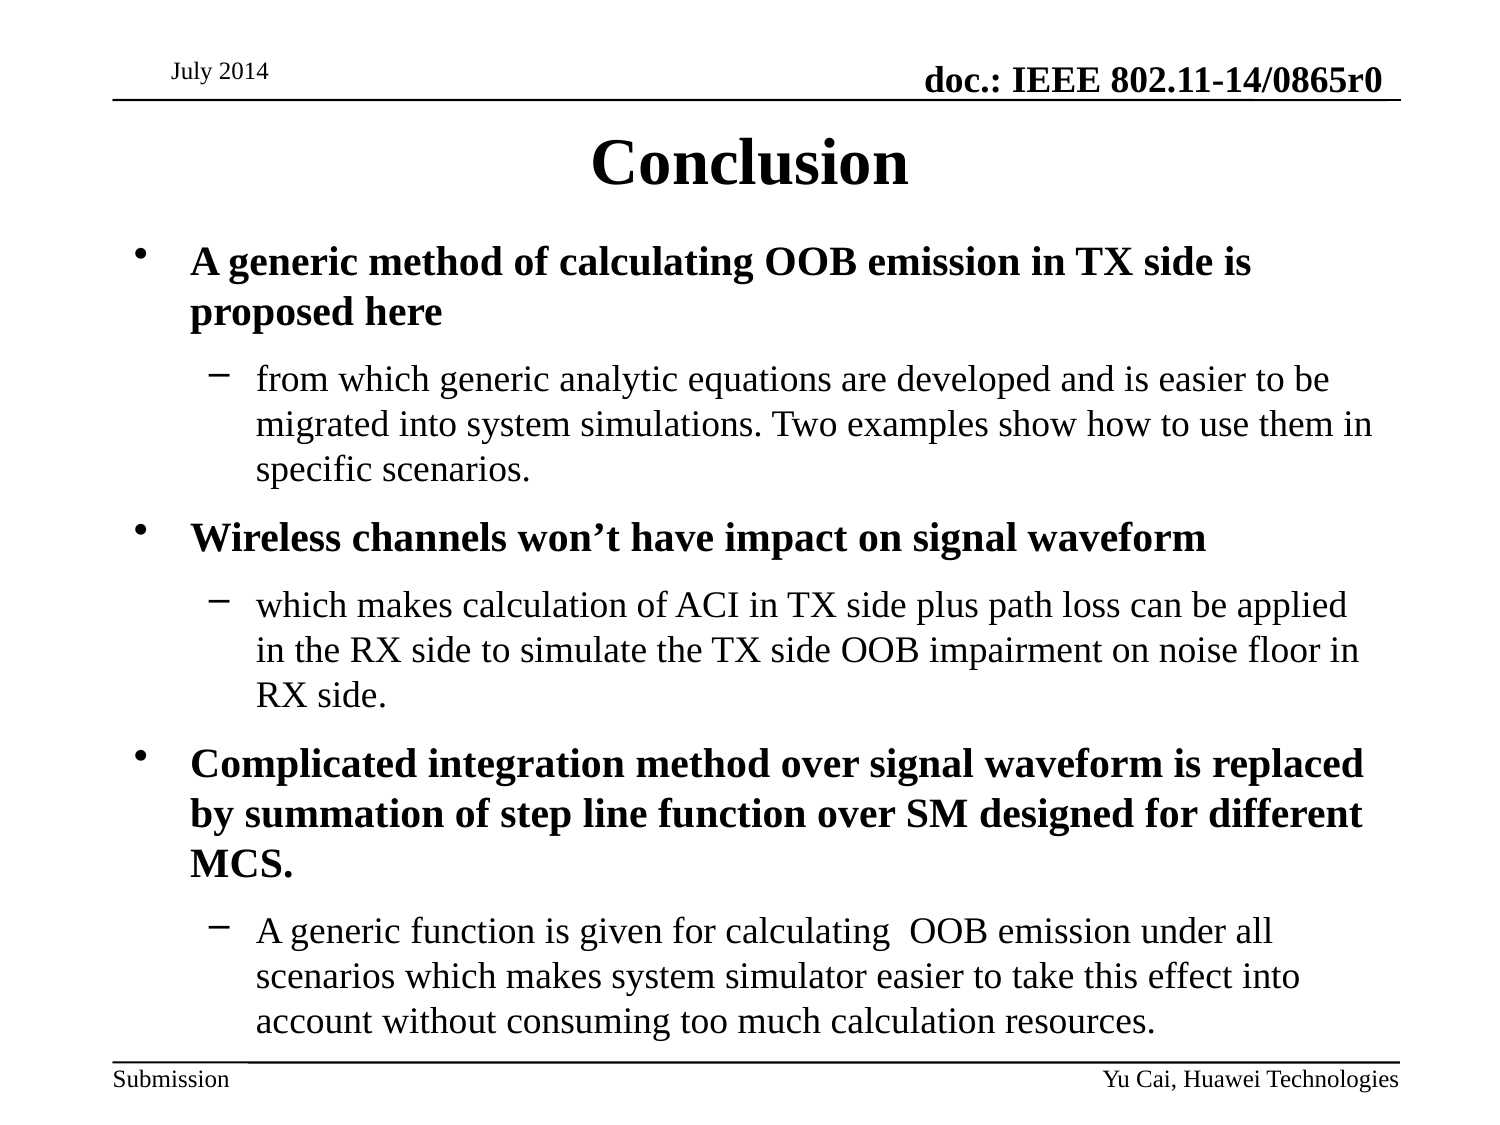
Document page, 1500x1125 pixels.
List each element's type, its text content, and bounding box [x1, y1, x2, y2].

title Conclusion [112, 70, 1388, 246]
text_box Yu Cai, Huawei Technologies [1101, 1062, 1400, 1093]
footer July 2014 [114, 54, 270, 101]
list A generic method of calculating OOB emission in TX side is proposed here from which generic analytic equations are developed and is easier to be migrated into system simulations. Two examples show how to use them in specific scenarios. Wireless channels won’t have impact on signal waveform which makes calculation of ACI in TX side plus path loss can be applied in the RX side to simulate the TX side OOB impairment on noise floor in RX side. Complicated integration method over signal waveform is replaced by summation of step line function over SM designed for different MCS. A generic function is given for calculating OOB emission under all scenarios which makes system simulator easier to take this effect into account without consuming too much calculation resources. [118, 225, 1394, 941]
